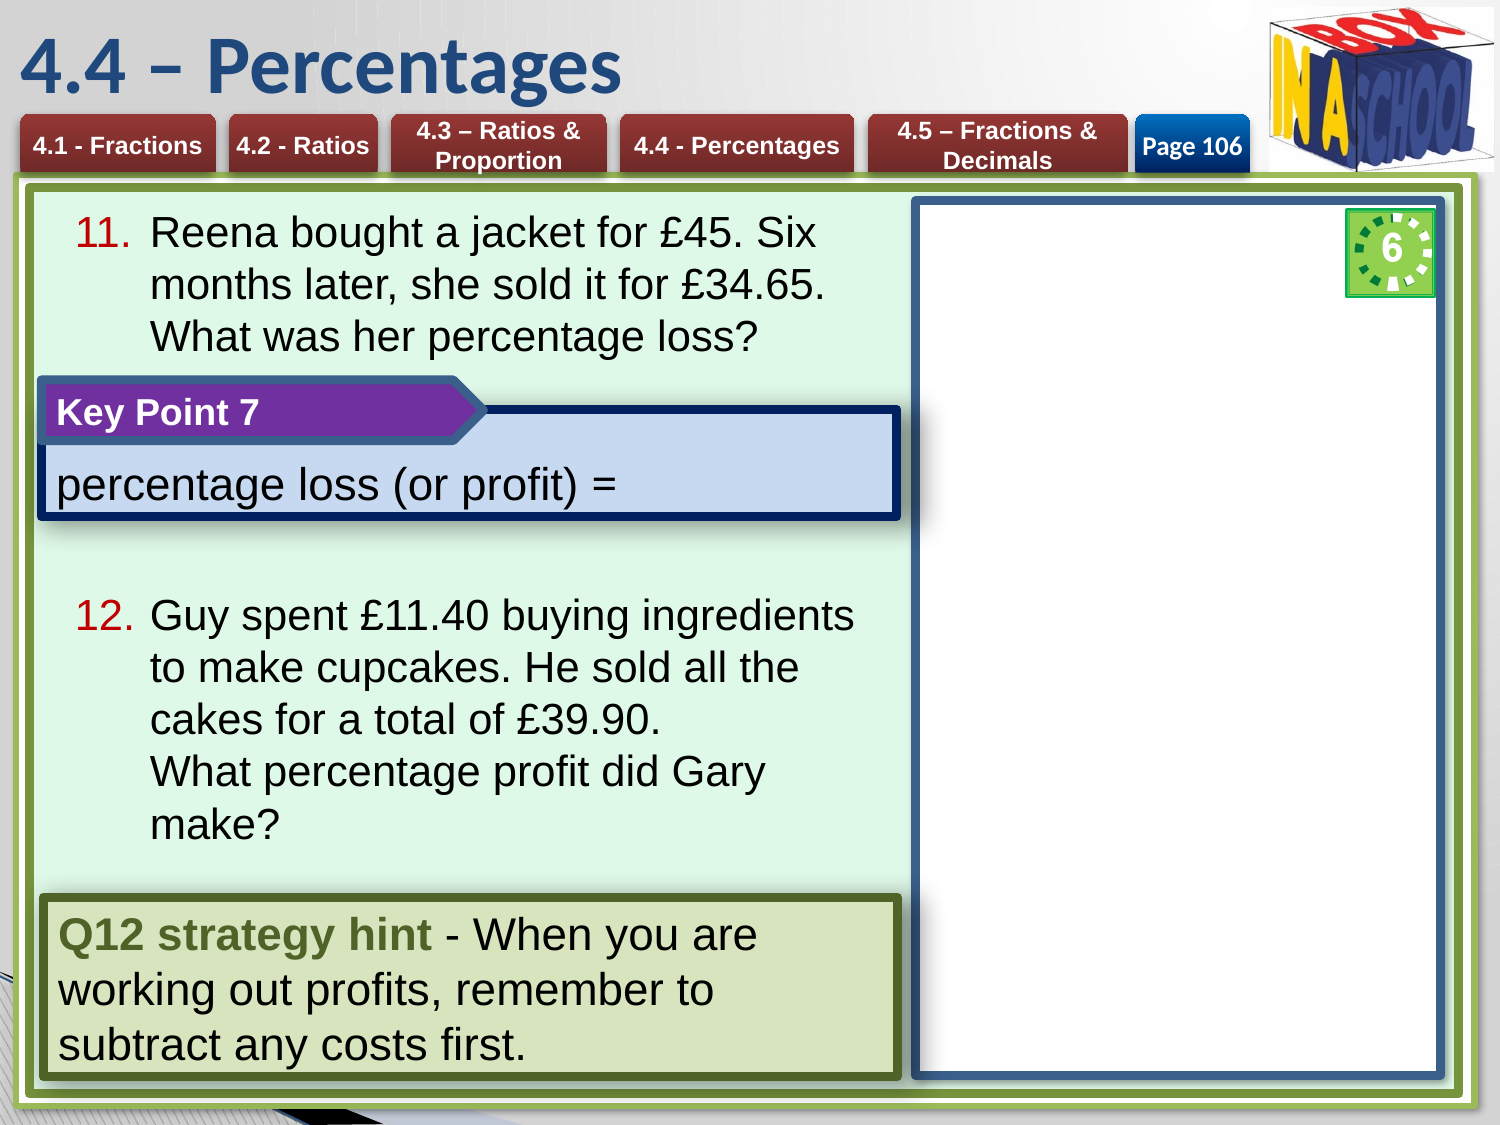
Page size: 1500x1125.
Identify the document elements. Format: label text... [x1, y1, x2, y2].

title 4.4 – Percentages [5, 7, 1247, 114]
picture [1345, 207, 1436, 299]
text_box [41, 379, 897, 610]
picture [281, 1114, 303, 1125]
text_box Reena bought a jacket for £45. Six months later, she sold it for £34.65. What was her percentage loss? Guy spent £11.40 buying ingredients to make cupcakes. He sold all the cakes for a total of £39.90. What percentage profit did Gary make? [41, 196, 904, 390]
picture [1269, 7, 1495, 172]
text_box Page 106 [1135, 114, 1250, 173]
text_box Reena bought a jacket for £45. Six months later, she sold it for £34.65. What was her percentage loss? Guy spent £11.40 buying ingredients to make cupcakes. He sold all the cakes for a total of £39.90. What percentage profit did Gary make? [41, 547, 904, 856]
text_box Q12 strategy hint - When you are working out profits, remember to subtract any costs first. [39, 893, 902, 1081]
